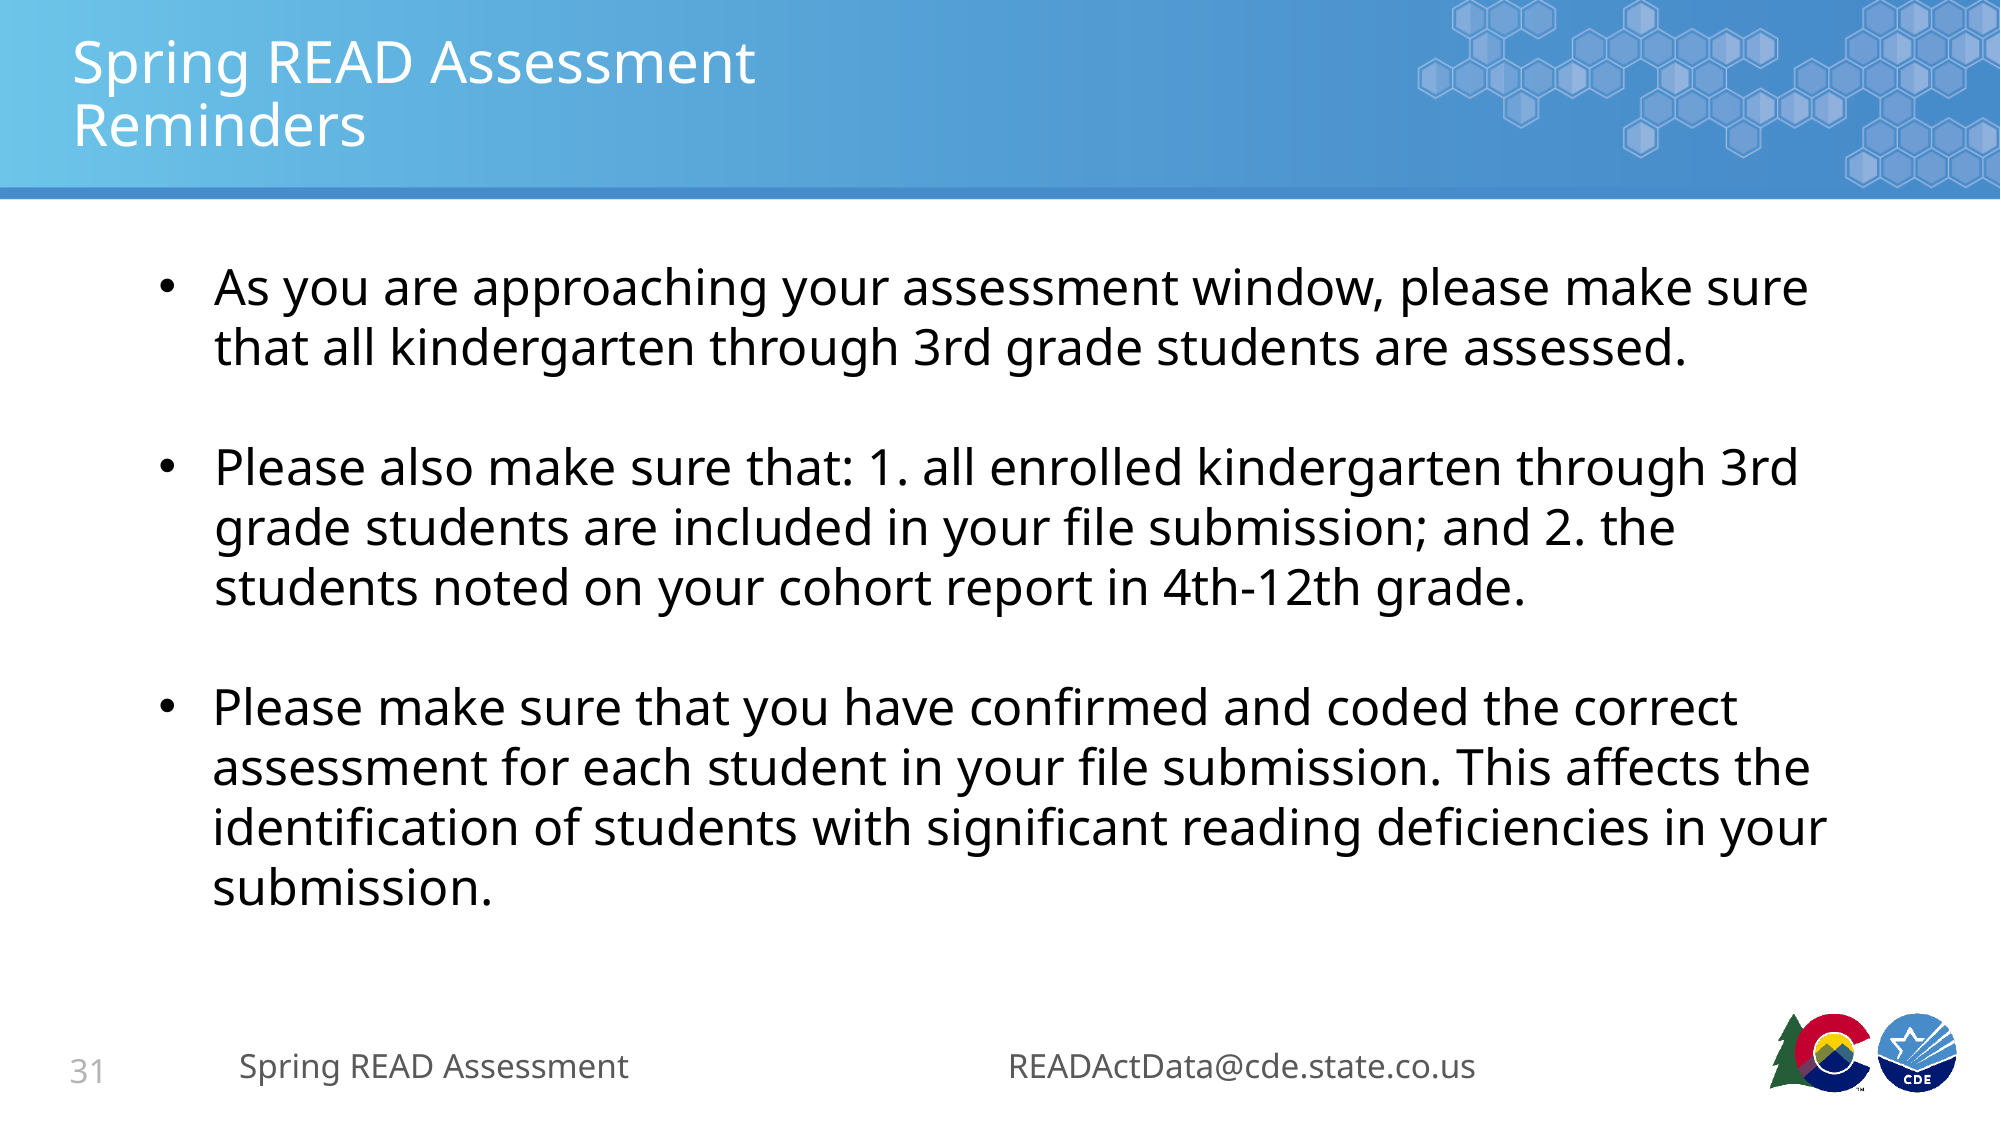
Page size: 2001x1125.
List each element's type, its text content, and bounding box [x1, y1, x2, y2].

title Spring READ Assessment Reminders [72, 33, 1396, 182]
picture [1768, 1012, 1957, 1093]
picture [0, 0, 2000, 200]
slide_number 31 [54, 1042, 191, 1103]
list READActData@cde.state.co.us [992, 1042, 1714, 1103]
list As you are approaching your assessment window, please make sure that all kindergarten through 3rd grade students are assessed. Please also make sure that: 1. all enrolled kindergarten through 3rd grade students are included in your file submission; and 2. the students noted on your cohort report in 4th-12th grade. Please make sure that you have confirmed and coded the correct assessment for each student in your file submission. This affects the identification of students with significant reading deficiencies in your submission. [137, 254, 1863, 969]
list Spring READ Assessment [224, 1042, 960, 1103]
